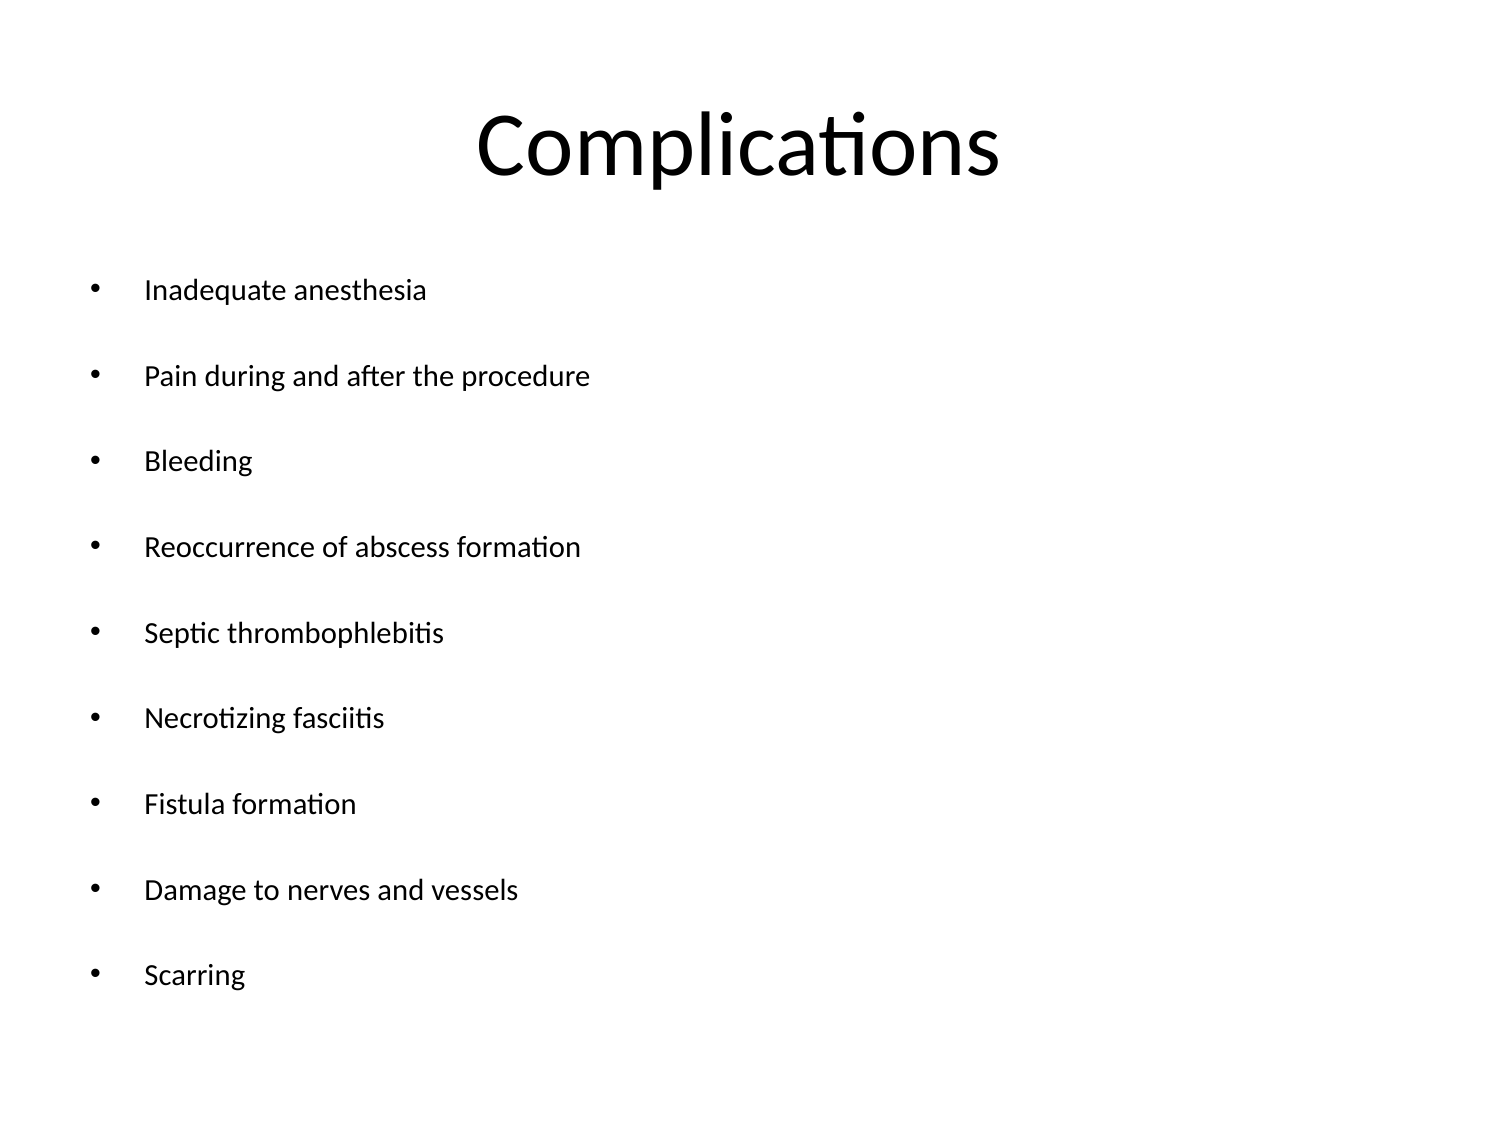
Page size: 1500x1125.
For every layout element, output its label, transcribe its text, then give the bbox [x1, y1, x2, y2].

list Inadequate anesthesia Pain during and after the procedure Bleeding Reoccurrence of abscess formation Septic thrombophlebitis Necrotizing fasciitis Fistula formation Damage to nerves and vessels Scarring [75, 262, 1425, 1005]
title Complications [75, 45, 1425, 233]
